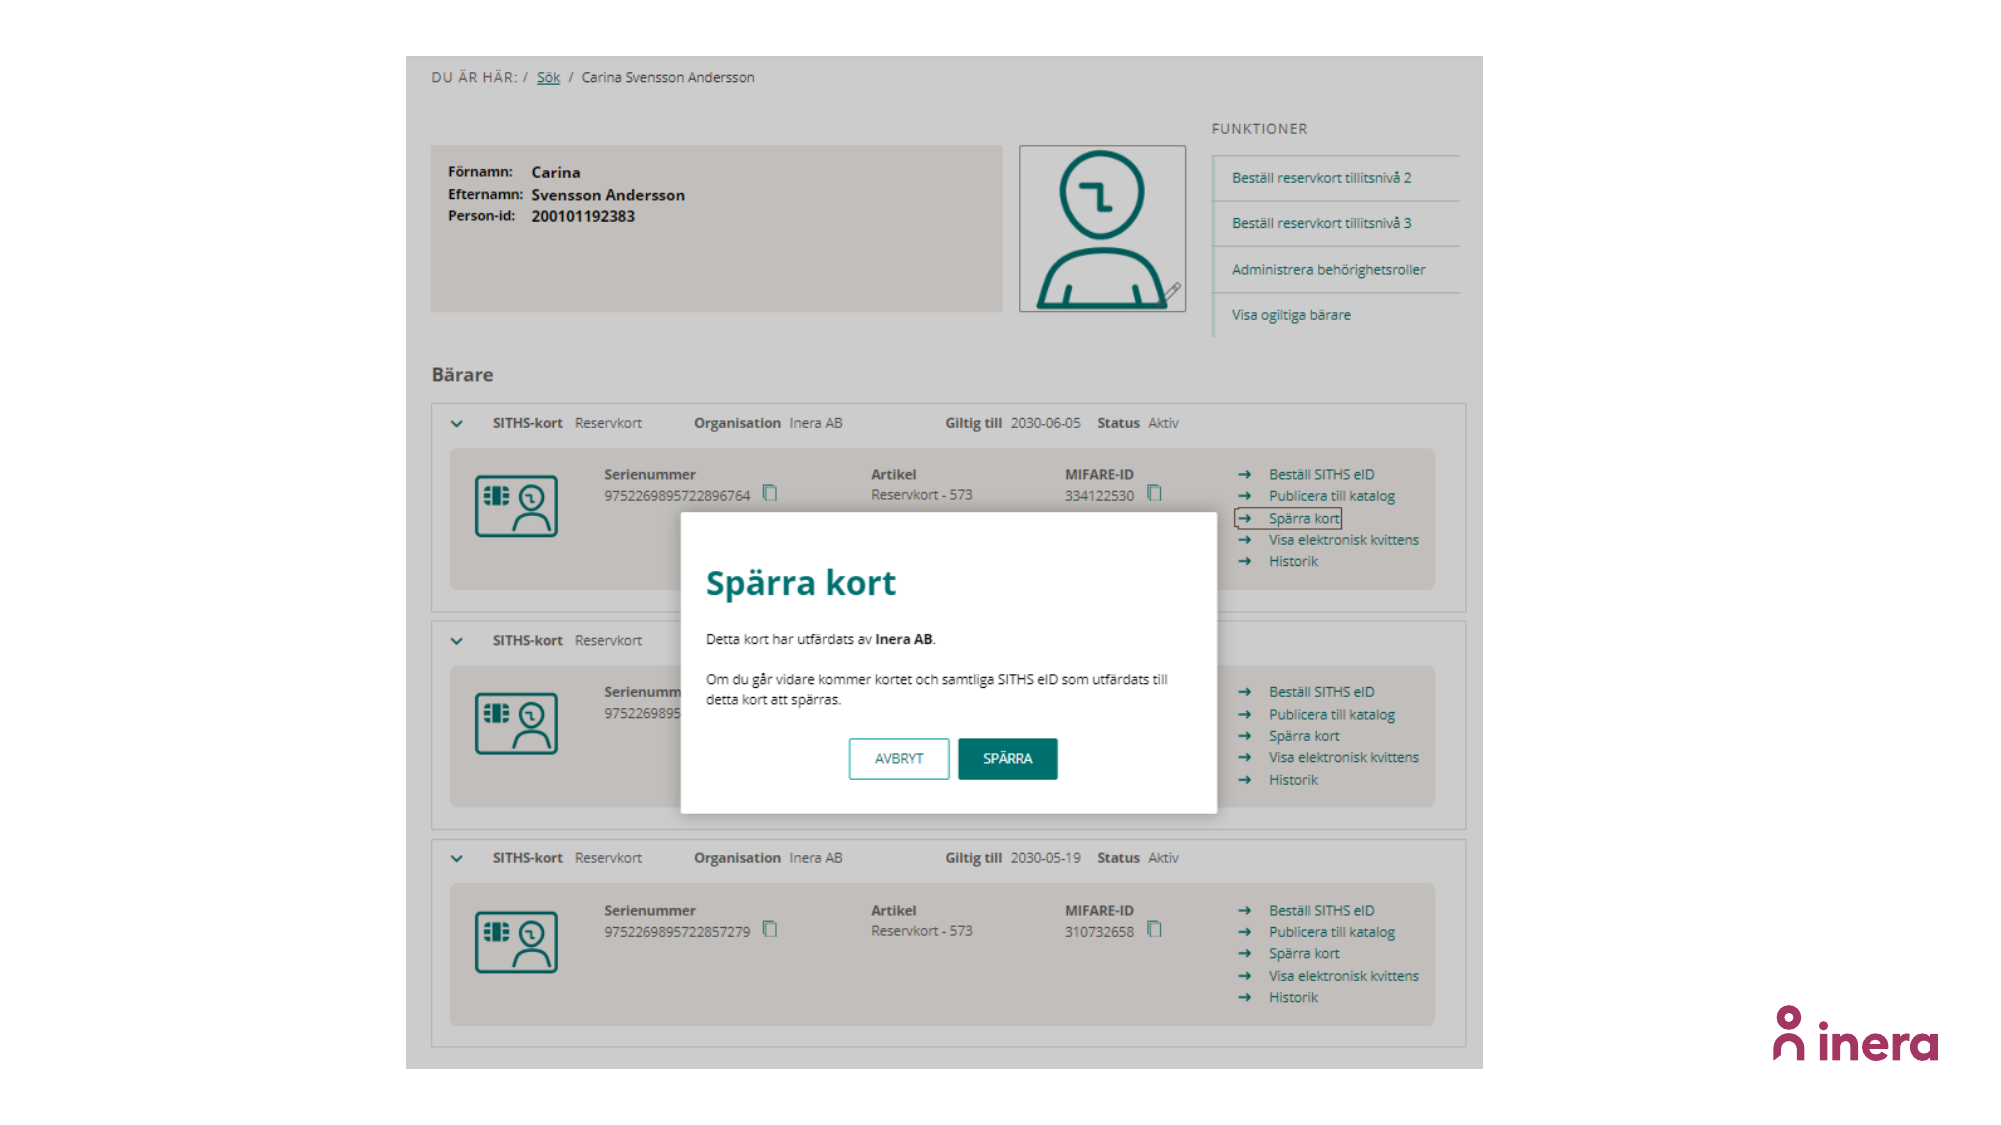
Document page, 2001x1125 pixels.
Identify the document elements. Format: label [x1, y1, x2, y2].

picture [406, 56, 1483, 1069]
